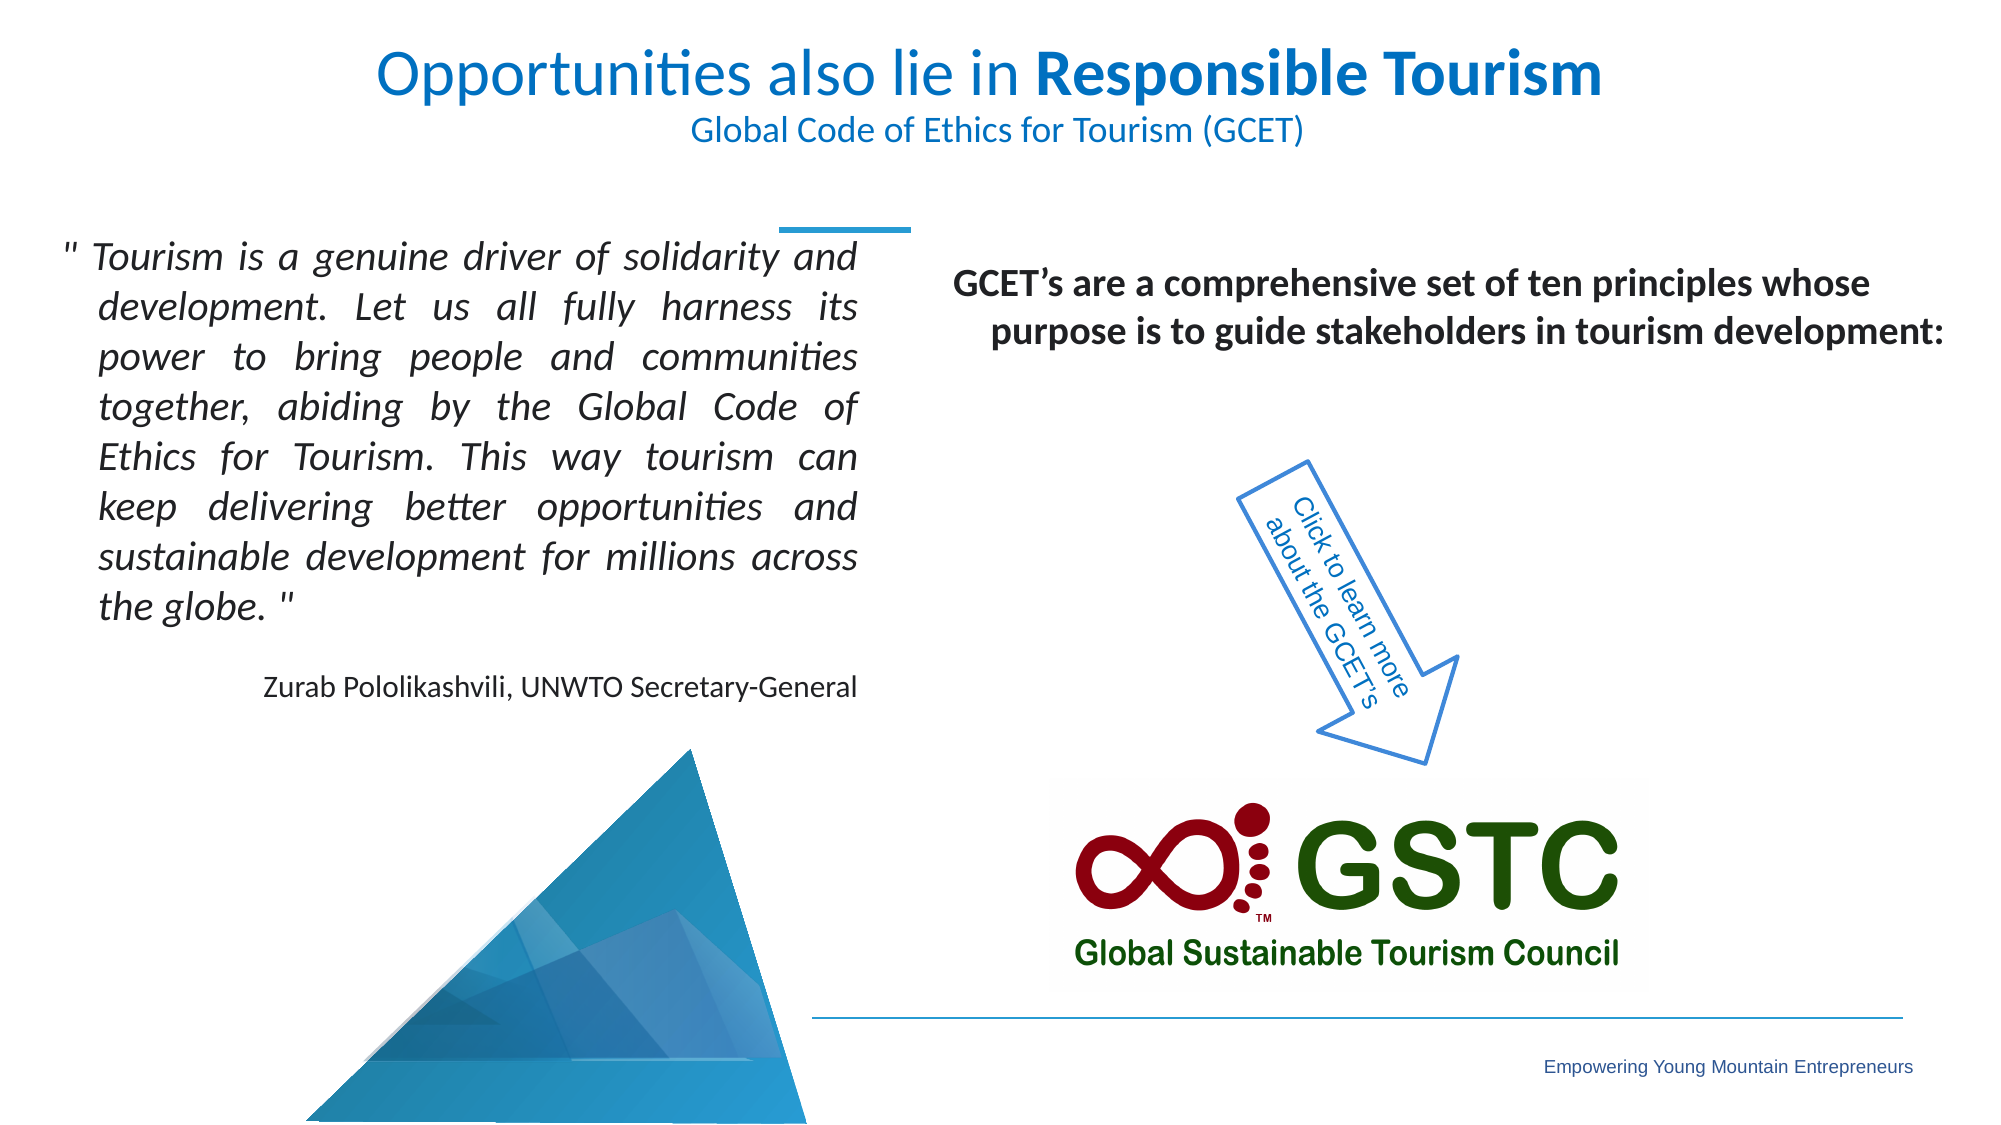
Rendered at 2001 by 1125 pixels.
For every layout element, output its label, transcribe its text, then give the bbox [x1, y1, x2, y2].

list GCET’s are a comprehensive set of ten principles whose purpose is to guide stakeholders in tourism development: [900, 200, 1983, 1044]
text_box Click to learn more about the GCET’s [1238, 461, 1458, 764]
list Opportunities also lie in Responsible Tourism Global Code of Ethics for Tourism (GCET) [347, 30, 1649, 185]
picture [301, 812, 803, 1124]
picture [1049, 778, 1649, 992]
list " Tourism is a genuine driver of solidarity and development. Let us all fully harness its power to bring people and communities together, abiding by the Global Code of Ethics for Tourism. This way tourism can keep delivering better opportunities and sustainable development for millions across the globe. " Zurab Pololikashvili, UNWTO Secretary-General [8, 221, 874, 812]
